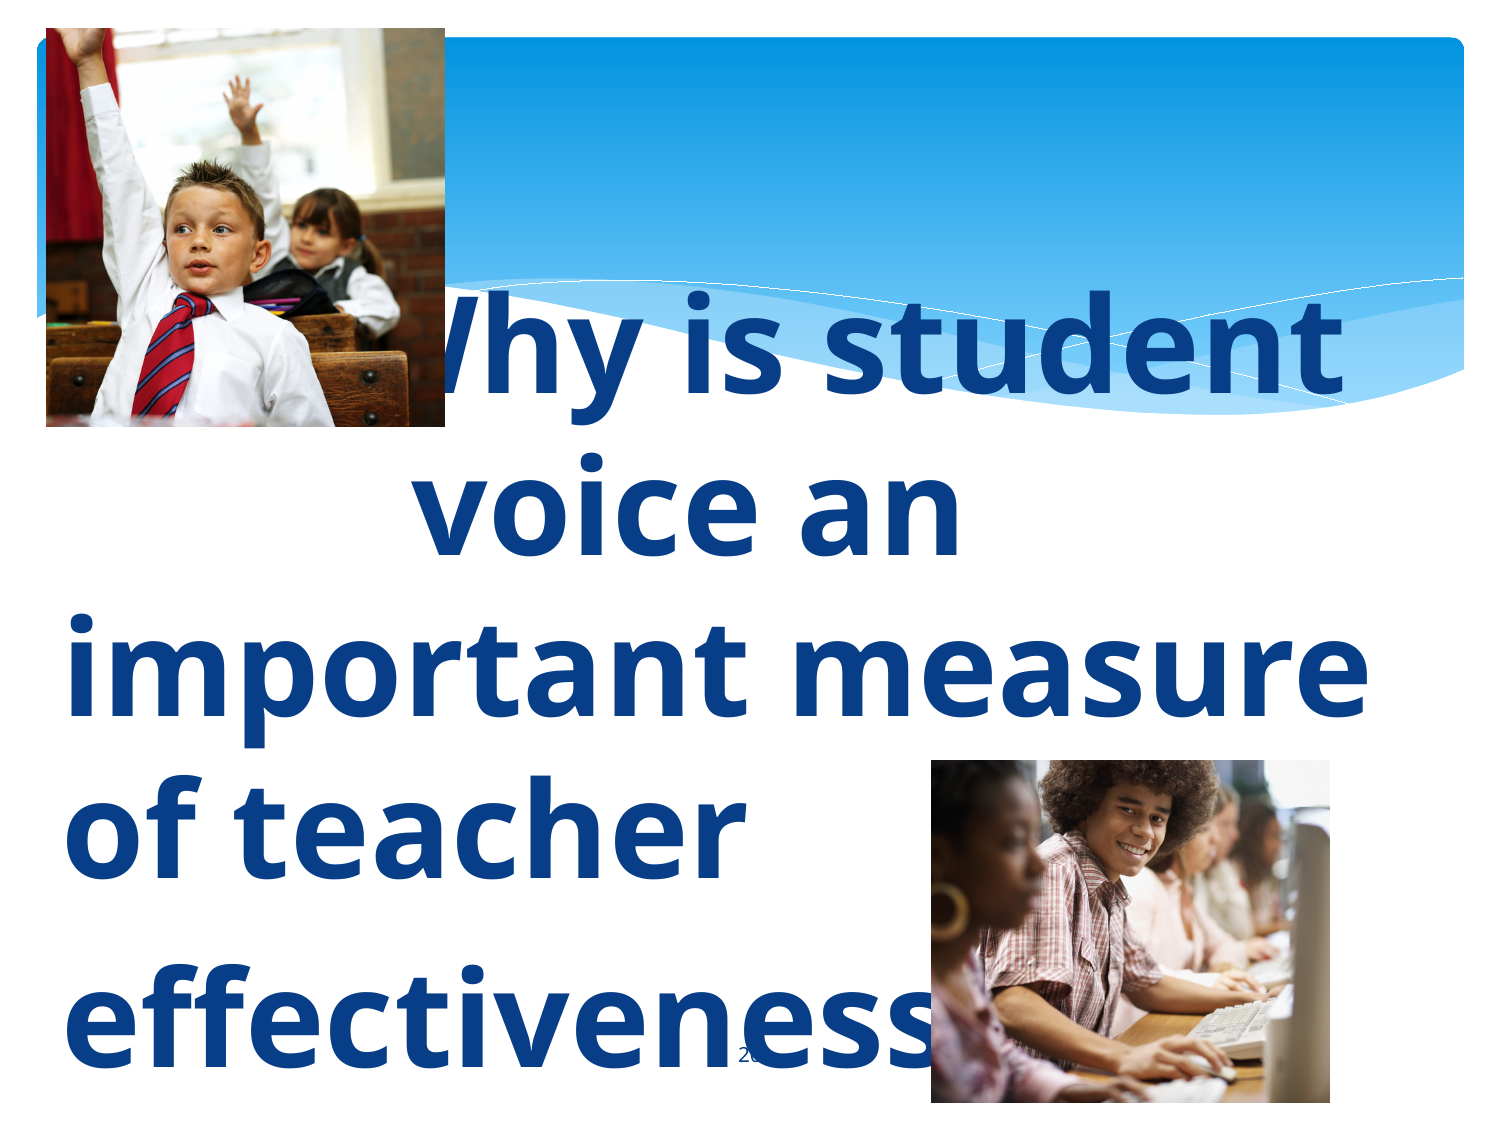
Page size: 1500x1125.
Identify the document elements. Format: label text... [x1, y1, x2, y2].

list Why is student voice an important measure of teacher effectiveness? [46, 28, 1451, 1103]
picture [931, 760, 1331, 1103]
picture [46, 28, 445, 427]
slide_number 20 [654, 1025, 846, 1086]
